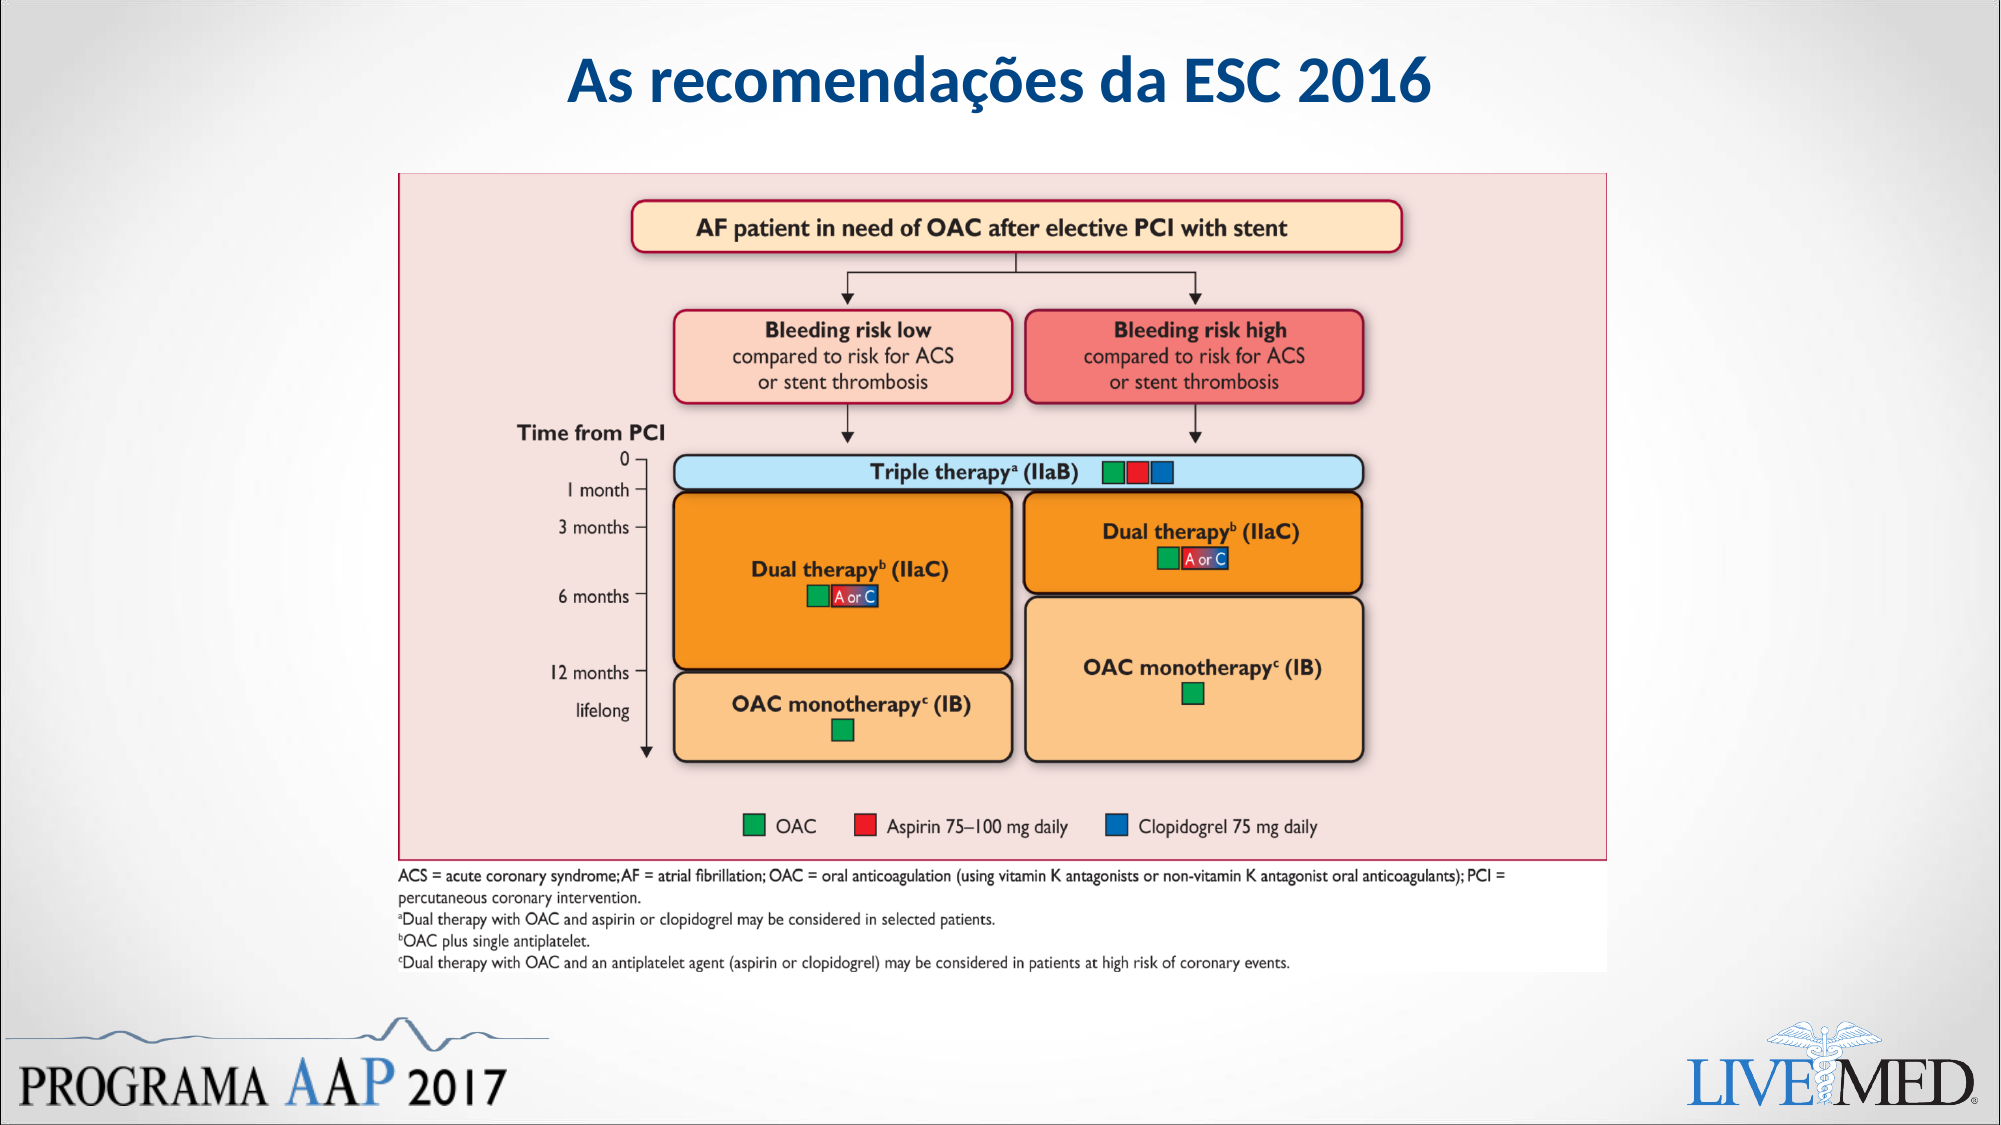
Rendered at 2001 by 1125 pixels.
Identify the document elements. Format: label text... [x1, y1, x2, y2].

text_box As recomendações da ESC 2016 [99, 26, 1900, 126]
picture [0, 0, 2001, 1125]
